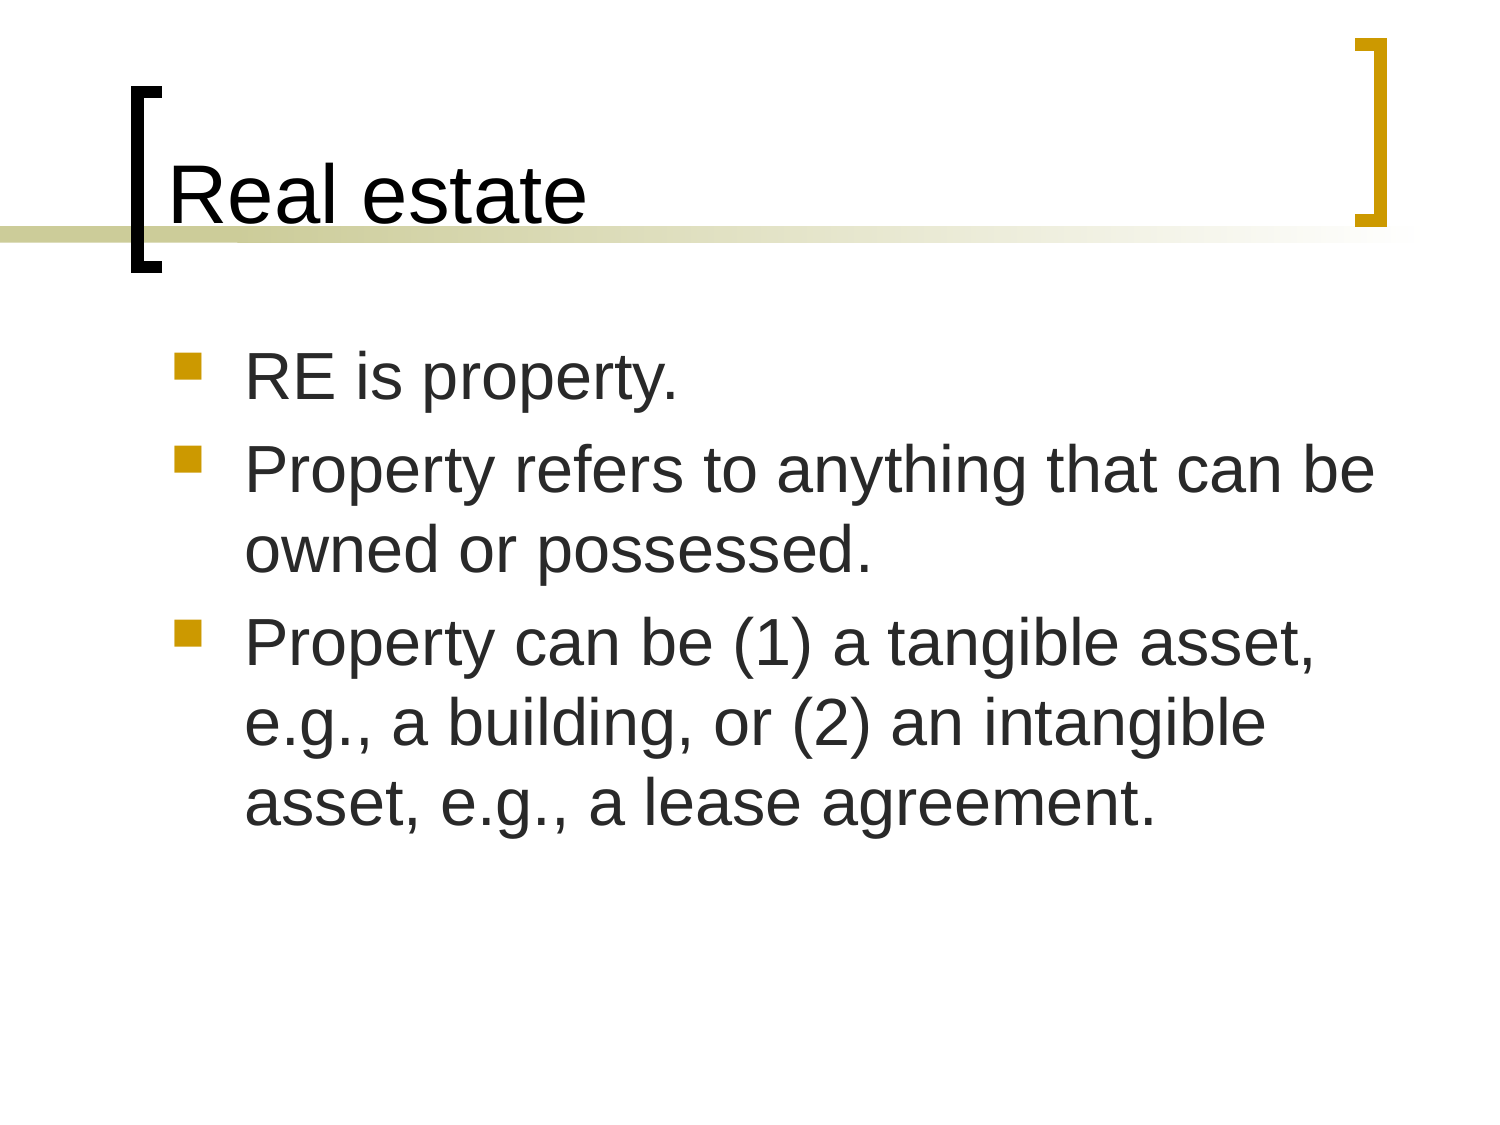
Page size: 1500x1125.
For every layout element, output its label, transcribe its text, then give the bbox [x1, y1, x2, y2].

list RE is property. Property refers to anything that can be owned or possessed. Property can be (1) a tangible asset, e.g., a building, or (2) an intangible asset, e.g., a lease agreement. [155, 324, 1413, 1000]
title Real estate [152, 15, 1328, 248]
